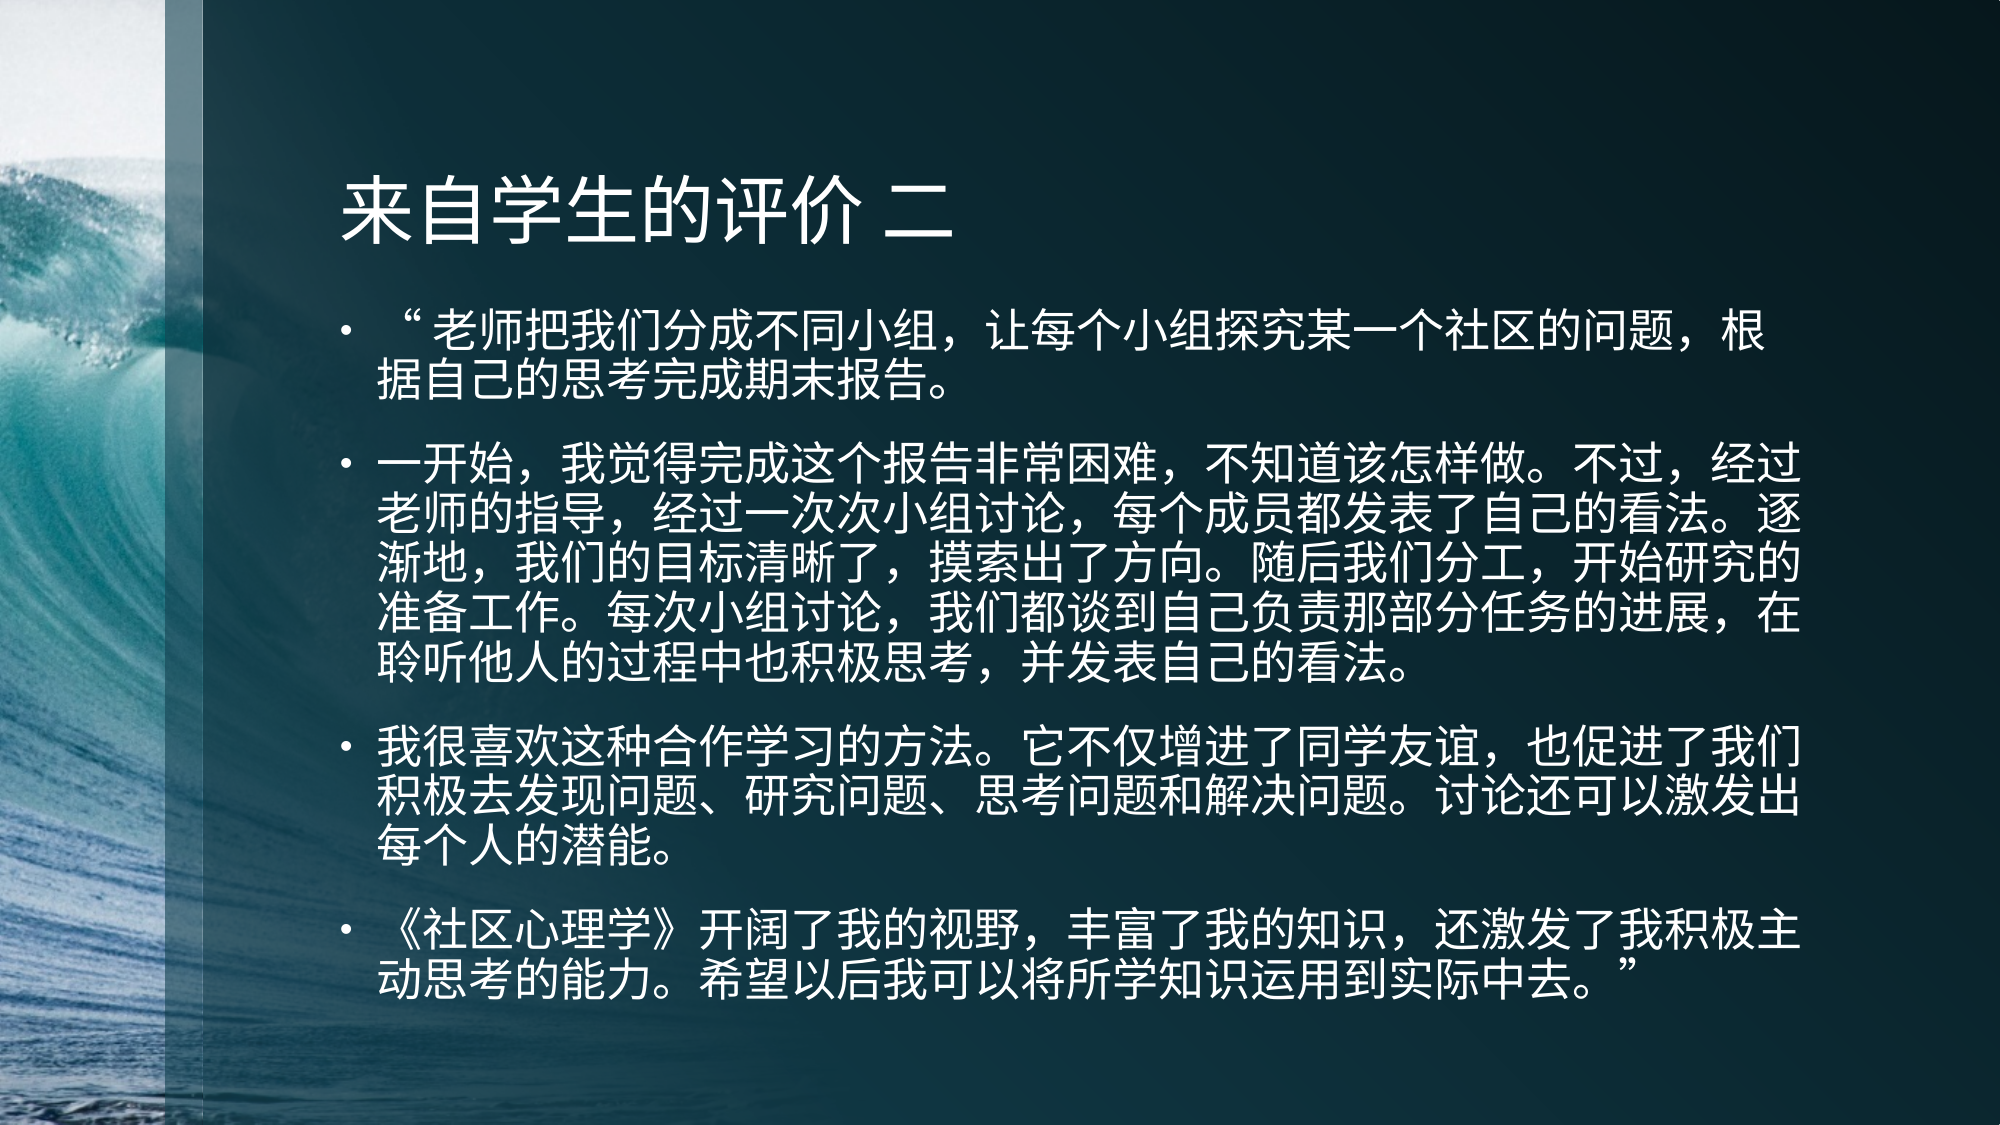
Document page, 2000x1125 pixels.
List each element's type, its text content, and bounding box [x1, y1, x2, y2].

title 来自学生的评价 二 [324, 62, 1825, 263]
list “老师把我们分成不同小组，让每个小组探究某一个社区的问题，根据自己的思考完成期末报告。 一开始，我觉得完成这个报告非常困难，不知道该怎样做。不过，经过老师的指导，经过一次次小组讨论，每个成员都发表了自己的看法。逐渐地，我们的目标清晰了，摸索出了方向。随后我们分工，开始研究的准备工作。每次小组讨论，我们都谈到自己负责那部分任务的进展，在聆听他人的过程中也积极思考，并发表自己的看法。 我很喜欢这种合作学习的方法。它不仅增进了同学友谊，也促进了我们积极去发现问题、研究问题、思考问题和解决问题。讨论还可以激发出每个人的潜能。 《社区心理学》开阔了我的视野，丰富了我的知识，还激发了我积极主动思考的能力。希望以后我可以将所学知识运用到实际中去。” [324, 299, 1825, 1025]
picture [0, 0, 2000, 1125]
